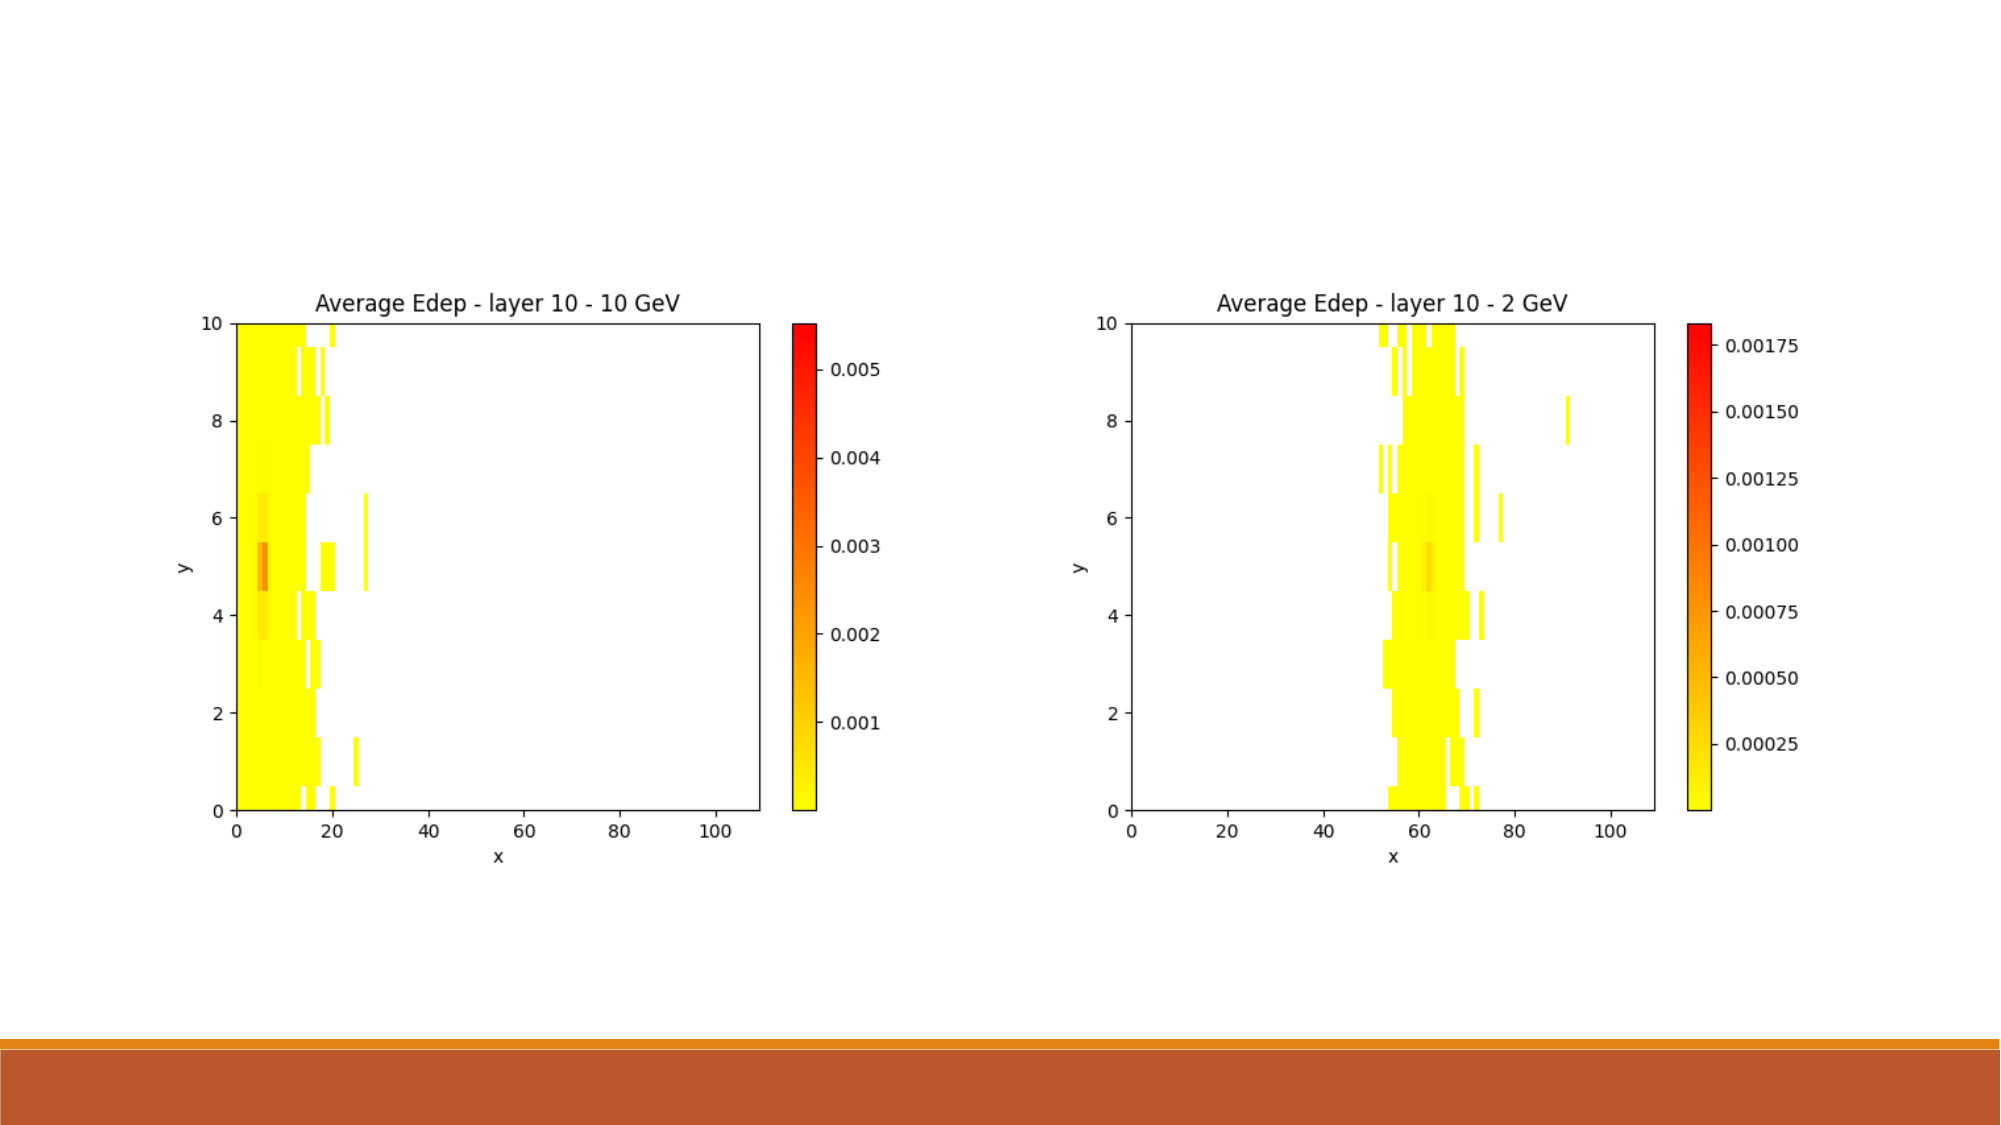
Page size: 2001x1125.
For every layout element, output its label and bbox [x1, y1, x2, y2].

picture [130, 247, 975, 881]
picture [1025, 247, 1870, 881]
